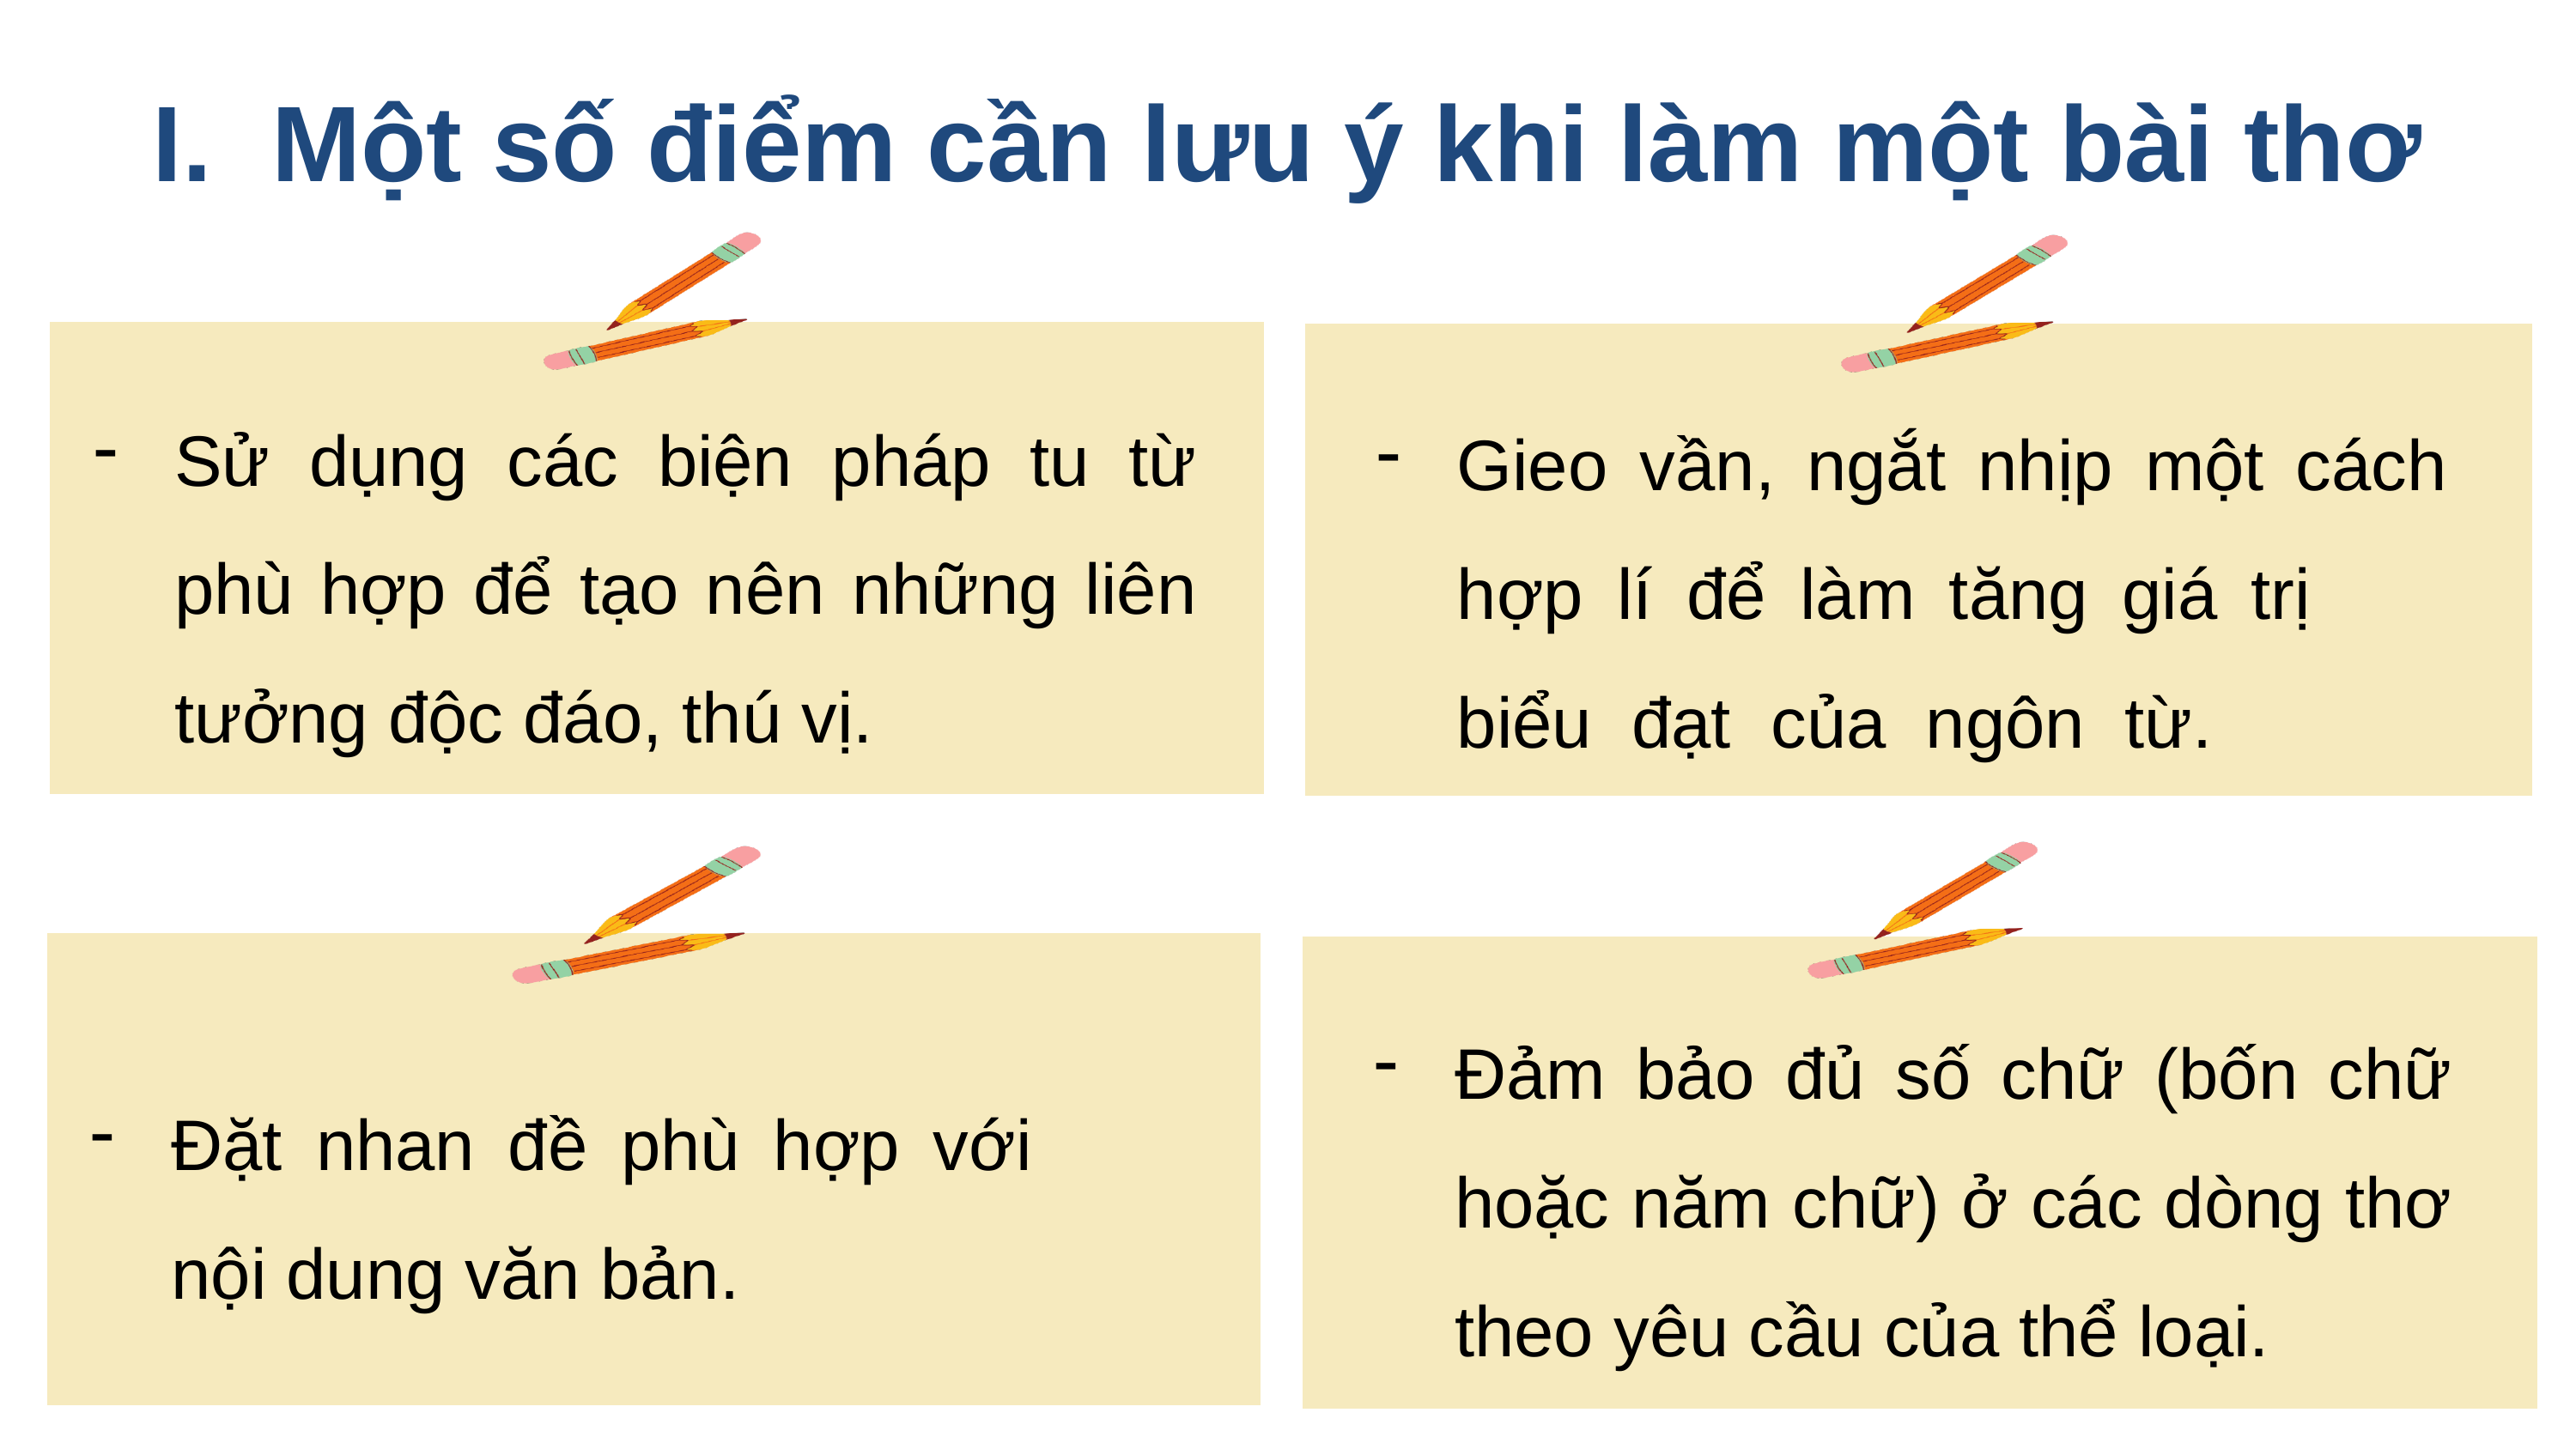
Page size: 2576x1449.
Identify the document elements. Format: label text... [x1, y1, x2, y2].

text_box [50, 230, 1265, 794]
text_box I. Một số điểm cần lưu ý khi làm một bài thơ [110, 3, 2466, 210]
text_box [1304, 233, 2533, 797]
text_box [1302, 839, 2538, 1410]
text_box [46, 844, 1261, 1406]
